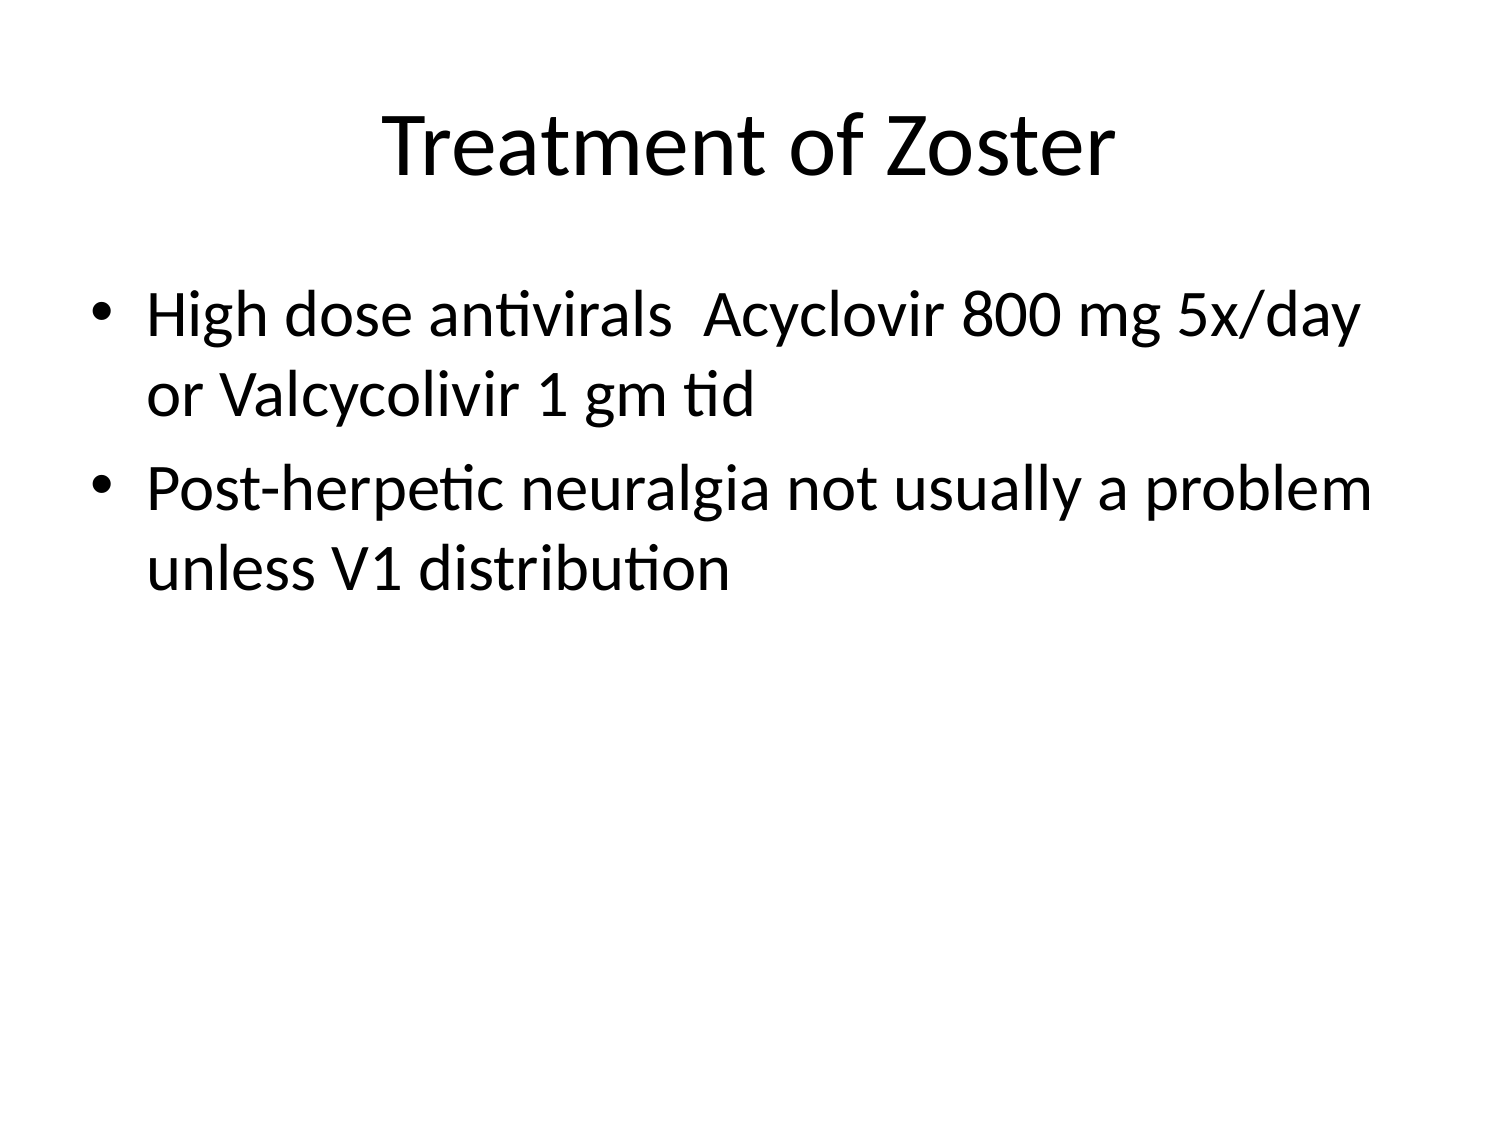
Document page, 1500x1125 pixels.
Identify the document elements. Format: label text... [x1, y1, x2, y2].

title Treatment of Zoster [75, 45, 1425, 233]
list High dose antivirals Acyclovir 800 mg 5x/day or Valcycolivir 1 gm tid Post-herpetic neuralgia not usually a problem unless V1 distribution [75, 262, 1425, 1005]
